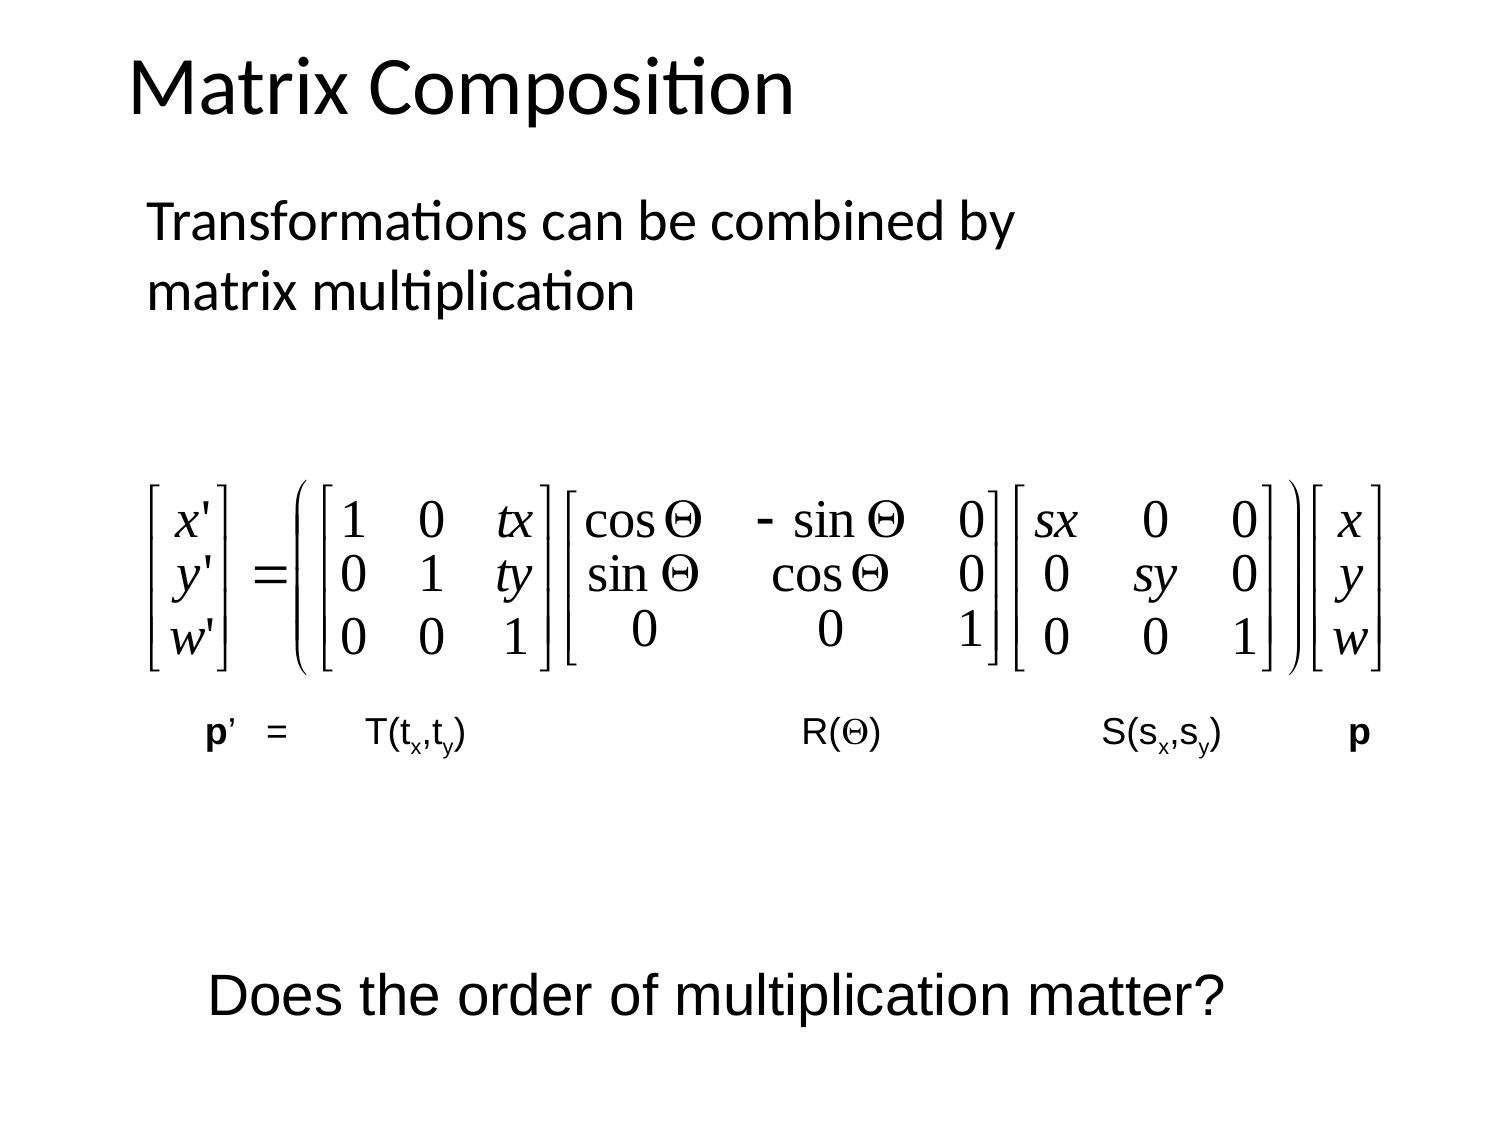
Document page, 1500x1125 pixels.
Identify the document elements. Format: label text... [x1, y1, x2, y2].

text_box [137, 468, 1401, 688]
title Matrix Composition [112, 12, 1388, 151]
text_box Does the order of multiplication matter? [192, 950, 1243, 1035]
text_box p’ = T(tx,ty) R(Q) S(sx,sy) p [190, 699, 1387, 766]
list Transformations can be combined by matrix multiplication [74, 174, 1426, 1026]
